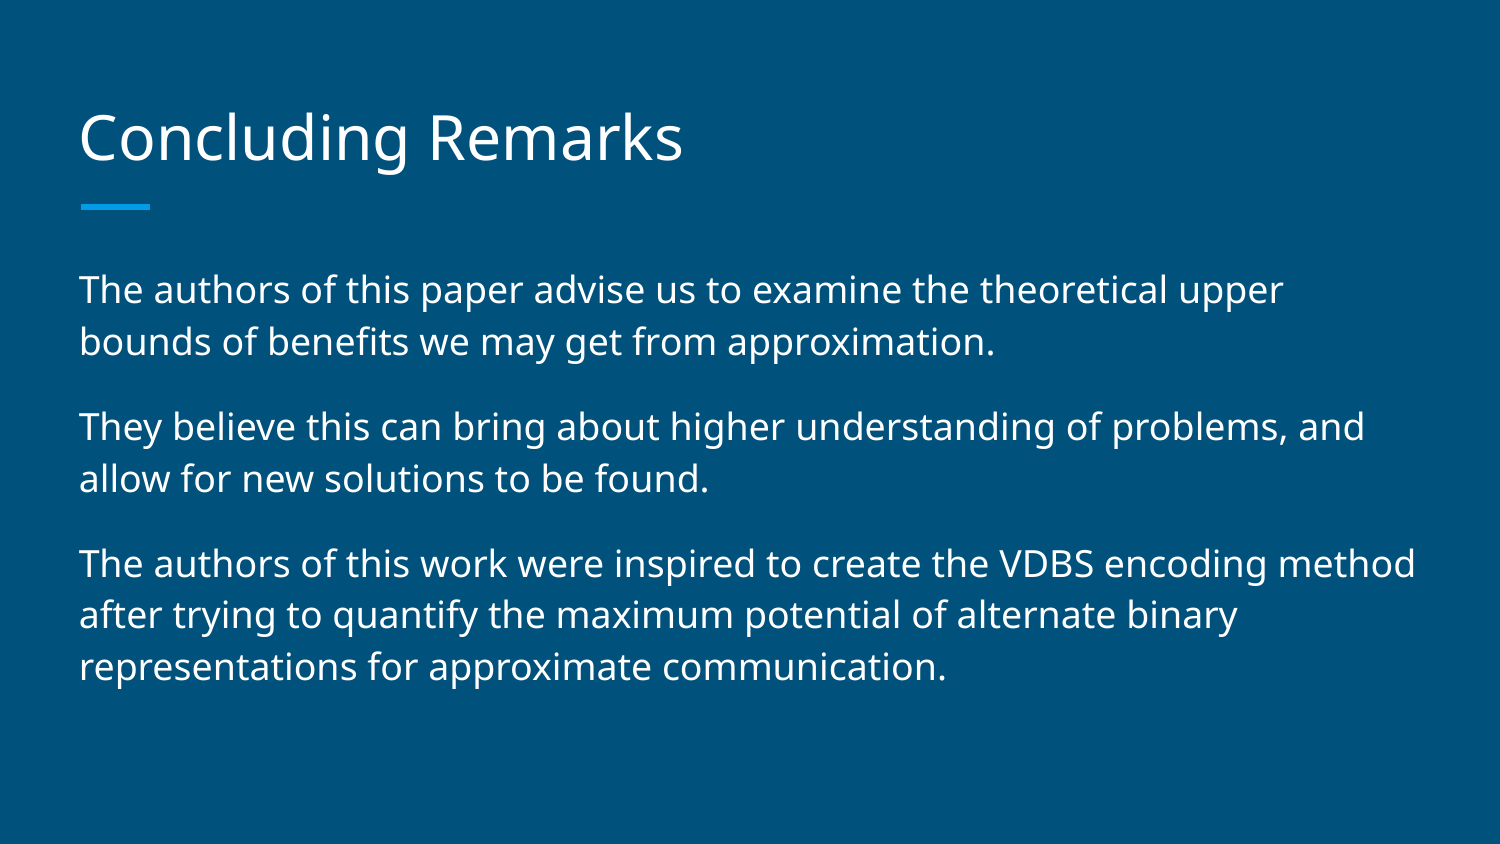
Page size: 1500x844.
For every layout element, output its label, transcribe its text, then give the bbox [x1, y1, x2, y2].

title Concluding Remarks [63, 75, 1437, 188]
list The authors of this paper advise us to examine the theoretical upper bounds of benefits we may get from approximation. They believe this can bring about higher understanding of problems, and allow for new solutions to be found. The authors of this work were inspired to create the VDBS encoding method after trying to quantify the maximum potential of alternate binary representations for approximate communication. [63, 244, 1443, 750]
